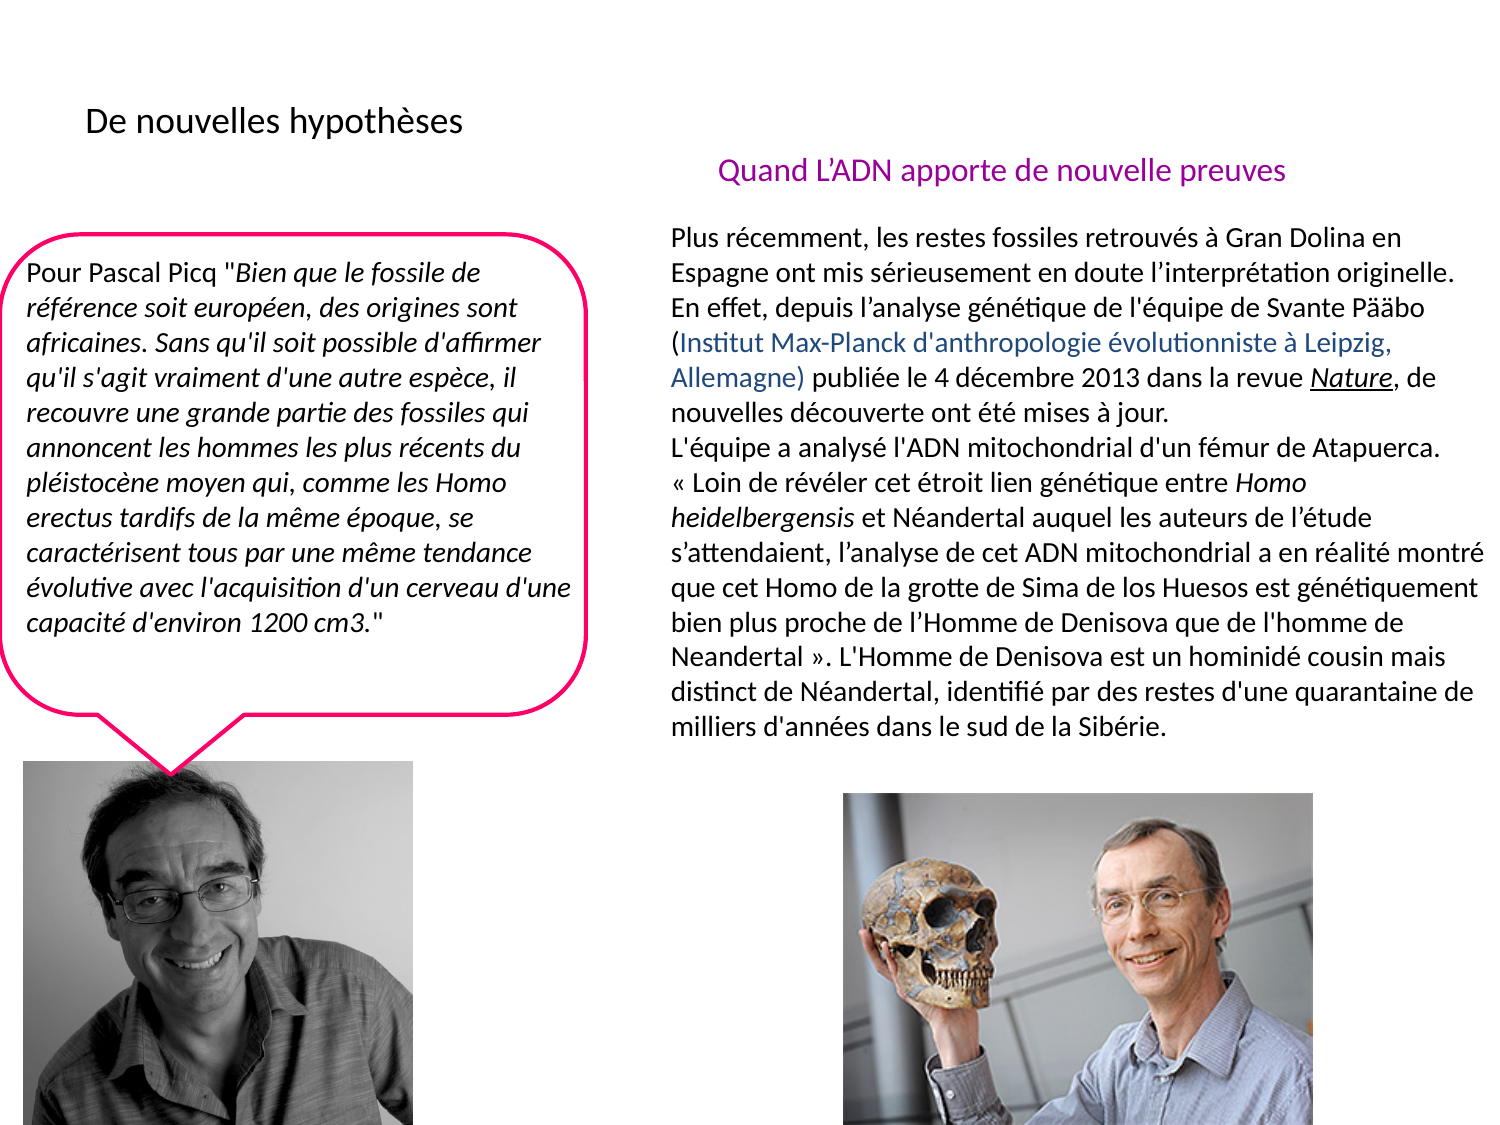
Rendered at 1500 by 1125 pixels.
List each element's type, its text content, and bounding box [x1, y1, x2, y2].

text_box Quand L’ADN apporte de nouvelle preuves [703, 140, 1395, 196]
text_box [0, 269, 588, 760]
title De nouvelles hypothèses [35, 58, 523, 178]
picture [23, 761, 413, 1125]
text_box Plus récemment, les restes fossiles retrouvés à Gran Dolina en Espagne ont mis sérieusement en doute l’interprétation originelle. En effet, depuis l’analyse génétique de l'équipe de Svante Pääbo (Institut Max-Planck d'anthropologie évolutionniste à Leipzig, Allemagne) publiée le 4 décembre 2013 dans la revue Nature, de nouvelles découverte ont été mises à jour. L'équipe a analysé l'ADN mitochondrial d'un fémur de Atapuerca. « Loin de révéler cet étroit lien génétique entre Homo heidelbergensis et Néandertal auquel les auteurs de l’étude s’attendaient, l’analyse de cet ADN mitochondrial a en réalité montré que cet Homo de la grotte de Sima de los Huesos est génétiquement bien plus proche de l’Homme de Denisova que de l'homme de Neandertal ». L'Homme de Denisova est un hominidé cousin mais distinct de Néandertal, identifié par des restes d'une quarantaine de milliers d'années dans le sud de la Sibérie. [656, 210, 1500, 751]
picture [843, 793, 1313, 1125]
text_box [34, 232, 552, 246]
text_box Pour Pascal Picq "Bien que le fossile de référence soit européen, des origines sont africaines. Sans qu'il soit possible d'affirmer qu'il s'agit vraiment d'une autre espèce, il recouvre une grande partie des fossiles qui annoncent les hommes les plus récents du pléistocène moyen qui, comme les Homo erectus tardifs de la même époque, se caractérisent tous par une même tendance évolutive avec l'acquisition d'un cerveau d'une capacité d'environ 1200 cm3." [11, 246, 610, 646]
